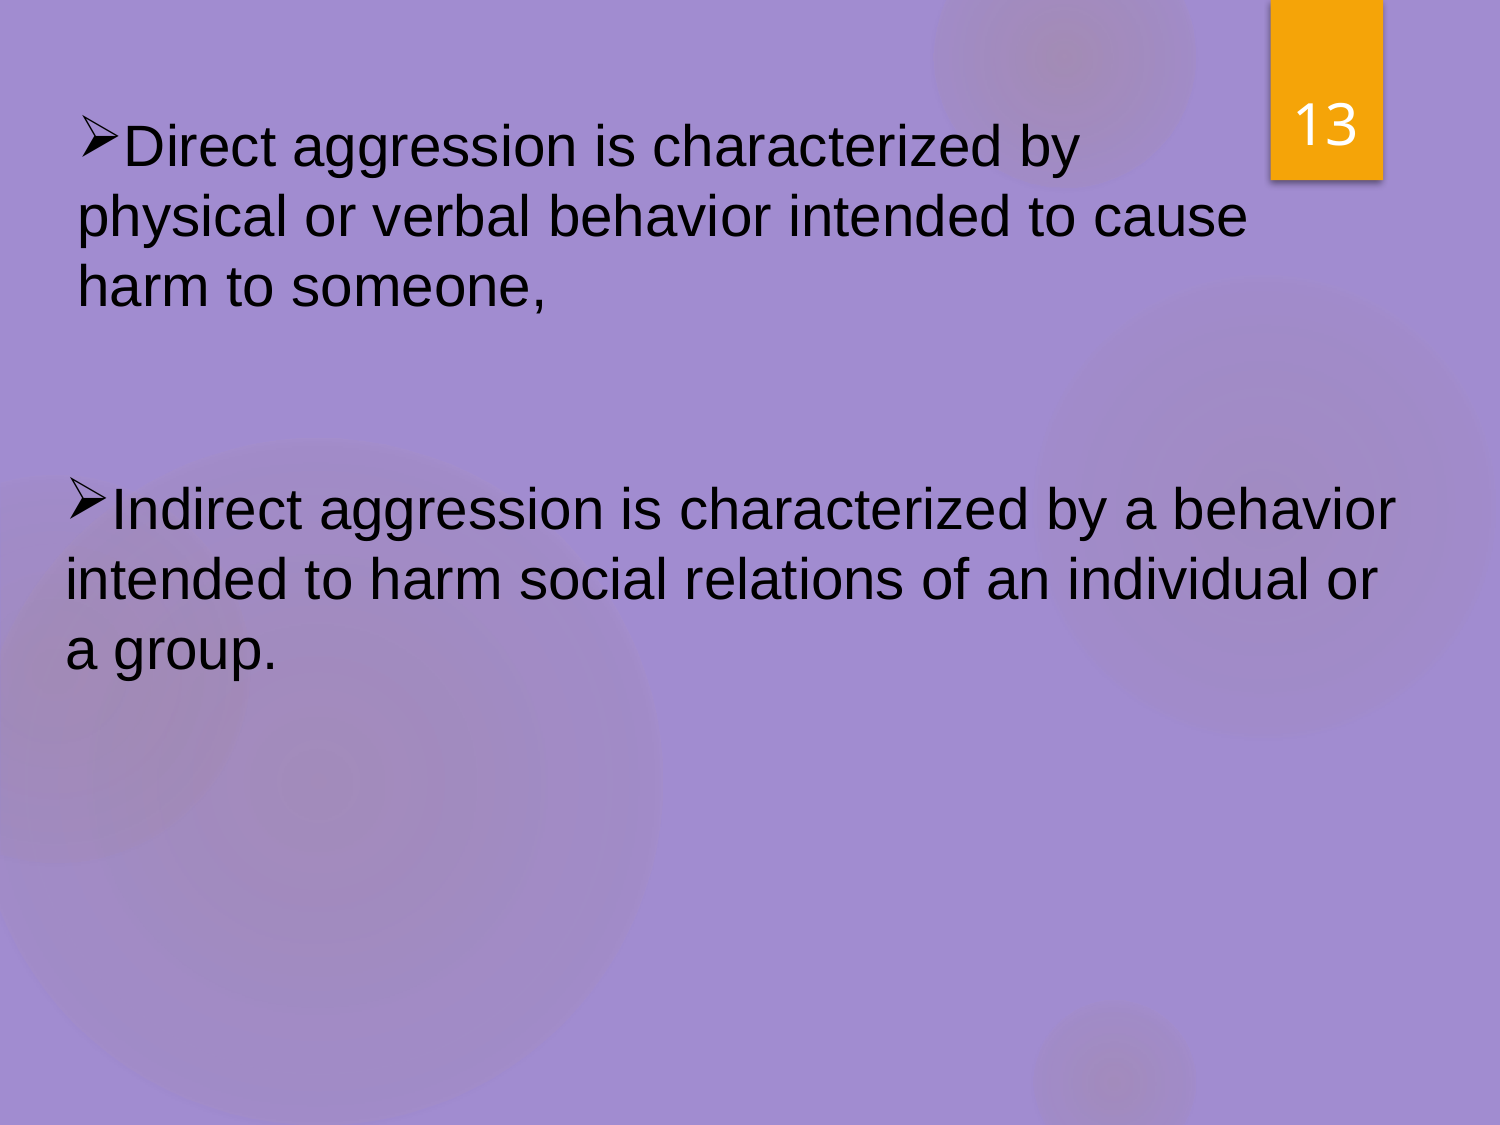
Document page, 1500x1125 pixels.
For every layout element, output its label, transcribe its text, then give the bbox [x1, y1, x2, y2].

slide_number 13 [1273, 48, 1378, 175]
text_box Direct aggression is characterized by physical or verbal behavior intended to cause harm to someone, [62, 101, 1309, 326]
text_box Indirect aggression is characterized by a behavior intended to harm social relations of an individual or a group. [50, 463, 1425, 689]
